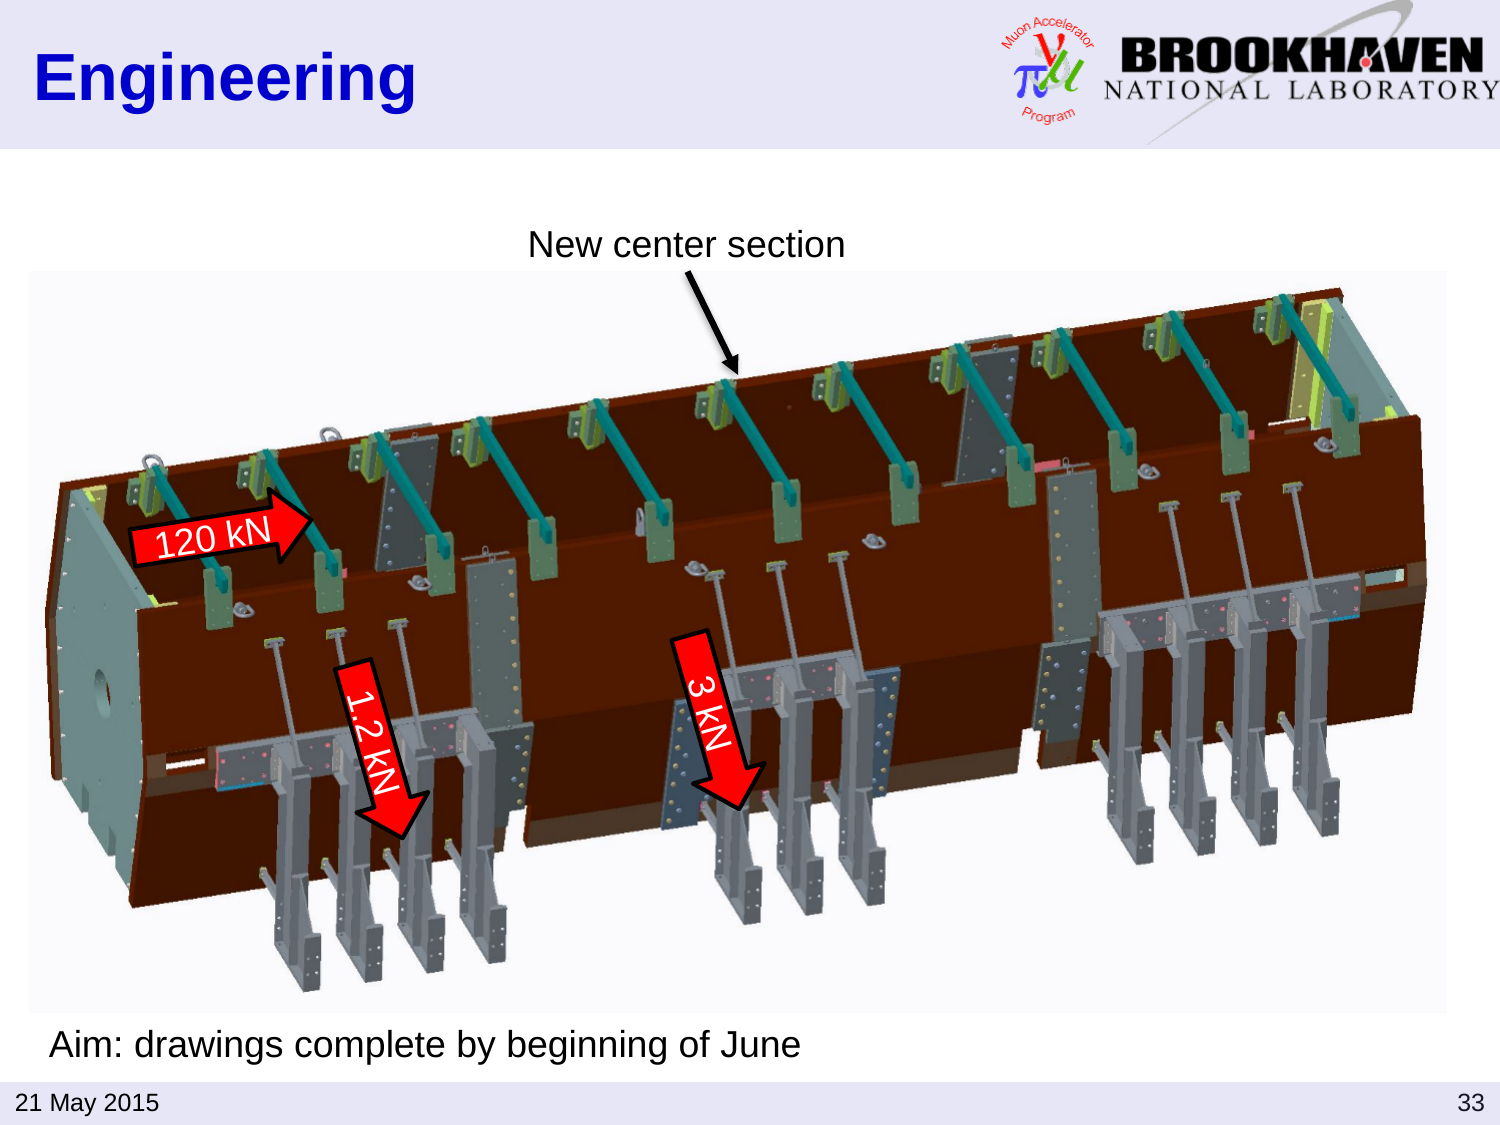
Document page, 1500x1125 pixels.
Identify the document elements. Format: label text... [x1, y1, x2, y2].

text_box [687, 271, 739, 376]
text_box New center section [512, 212, 861, 269]
picture [1001, 17, 1094, 125]
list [29, 271, 1447, 1013]
picture [1104, 0, 1500, 145]
text_box Aim: drawings complete by beginning of June [34, 1022, 817, 1073]
title Engineering [17, 10, 1001, 138]
